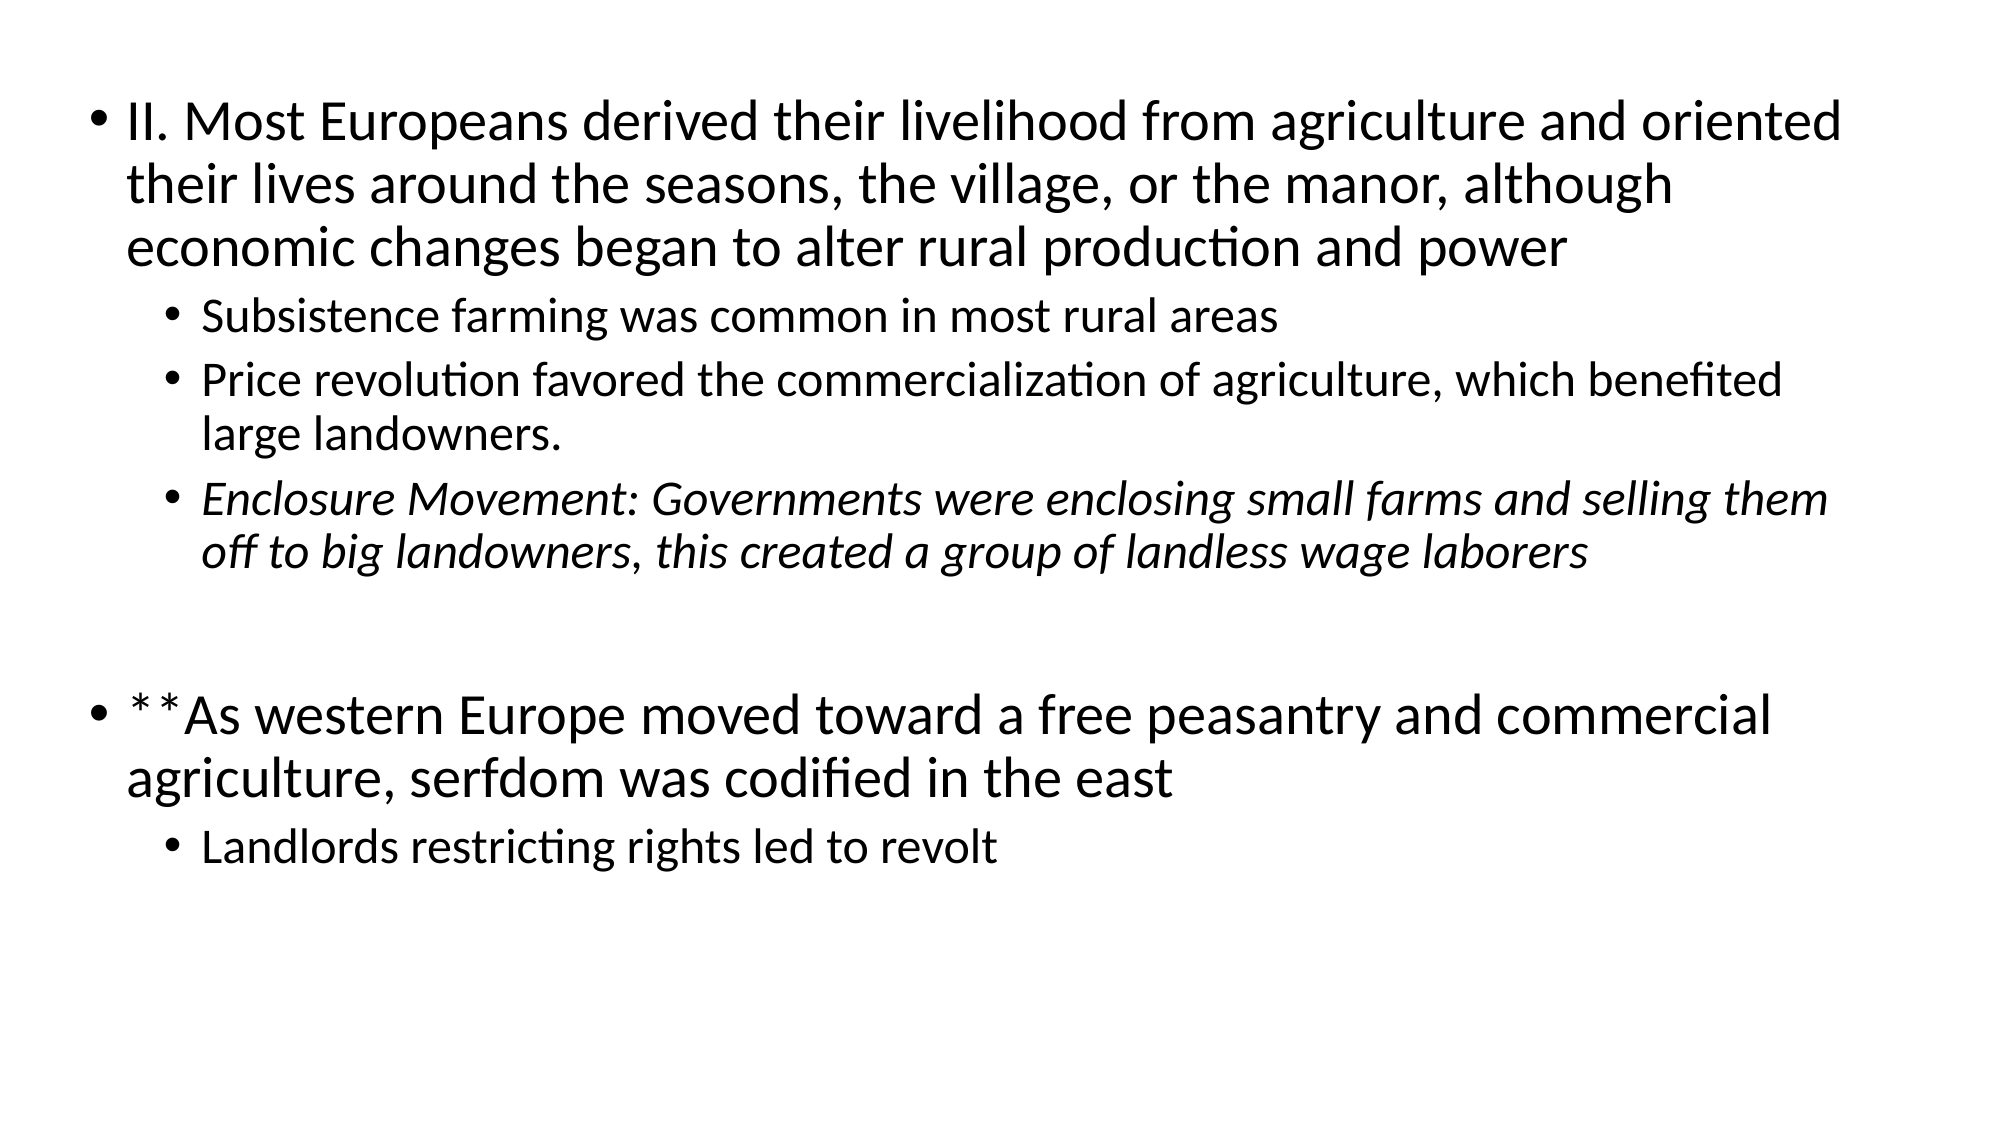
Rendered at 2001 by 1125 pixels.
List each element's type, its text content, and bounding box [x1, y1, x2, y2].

list II. Most Europeans derived their livelihood from agriculture and oriented their lives around the seasons, the village, or the manor, although economic changes began to alter rural production and power Subsistence farming was common in most rural areas Price revolution favored the commercialization of agriculture, which benefited large landowners. Enclosure Movement: Governments were enclosing small farms and selling them off to big landowners, this created a group of landless wage laborers **As western Europe moved toward a free peasantry and commercial agriculture, serfdom was codified in the east Landlords restricting rights led to revolt [73, 82, 1863, 1014]
